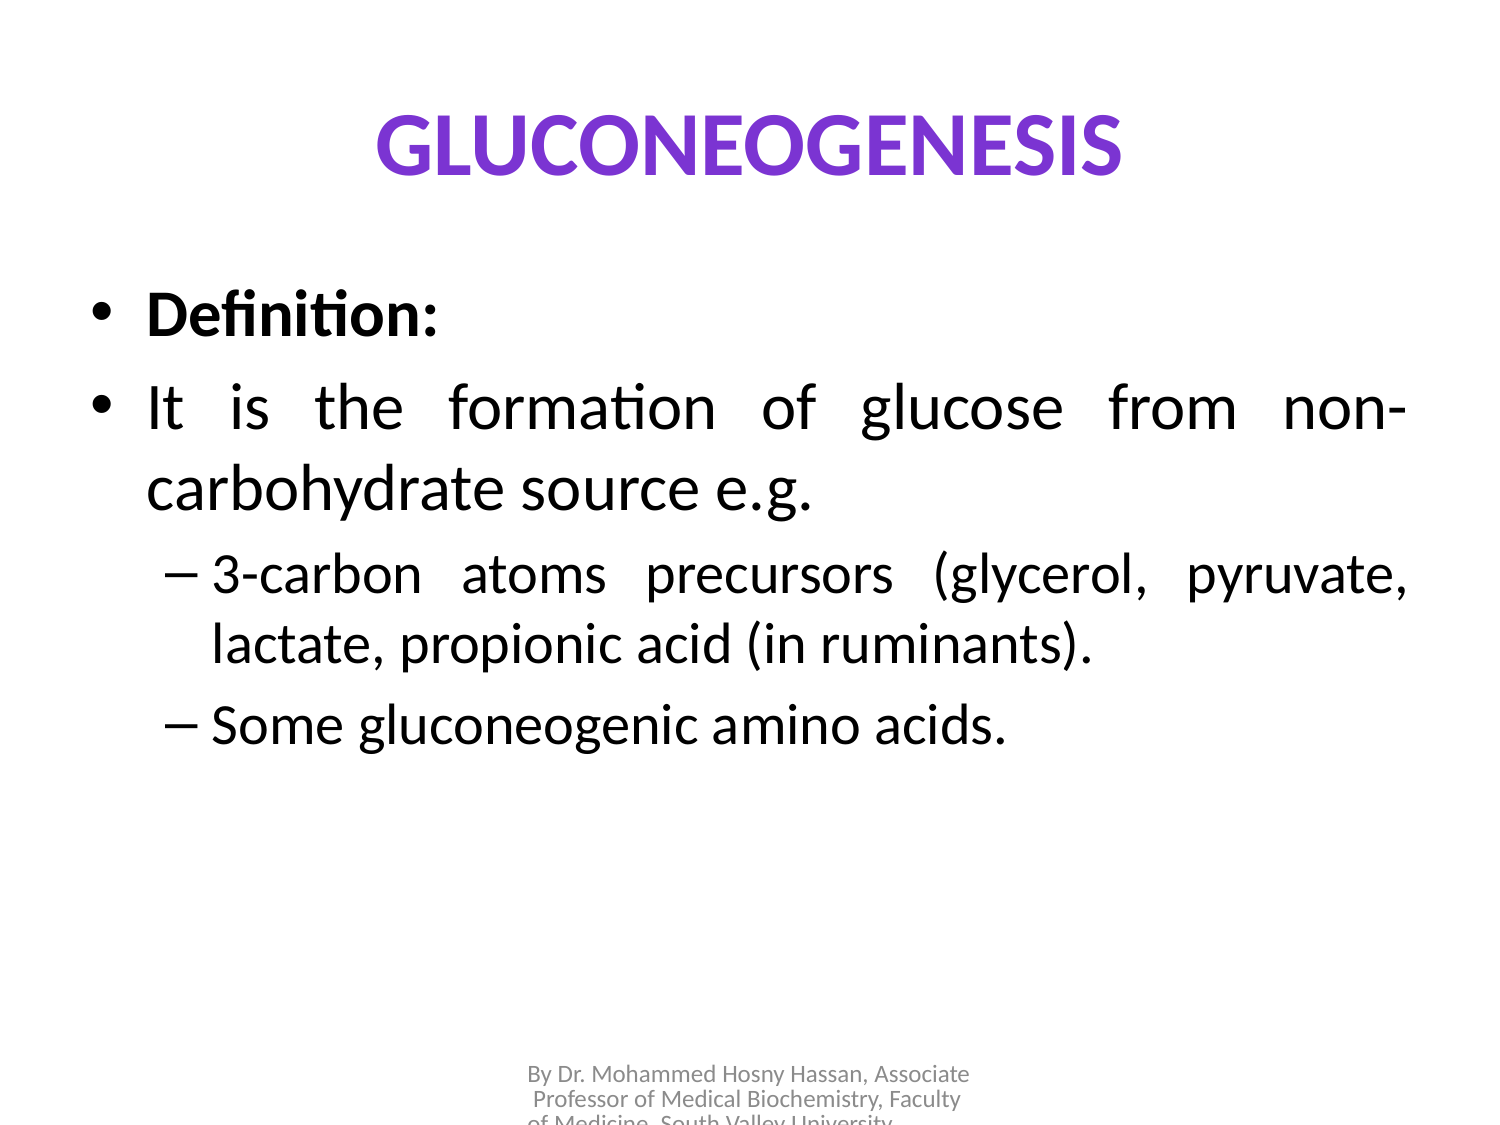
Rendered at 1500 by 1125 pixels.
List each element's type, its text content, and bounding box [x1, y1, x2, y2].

footer By Dr. Mohammed Hosny Hassan, Associate Professor of Medical Biochemistry, Faculty of Medicine, South Valley University [512, 1042, 988, 1103]
list Definition: It is the formation of glucose from non-carbohydrate source e.g. 3-carbon atoms precursors (glycerol, pyruvate, lactate, propionic acid (in ruminants). Some gluconeogenic amino acids. [75, 262, 1425, 1005]
title Gluconeogenesis [75, 45, 1425, 233]
